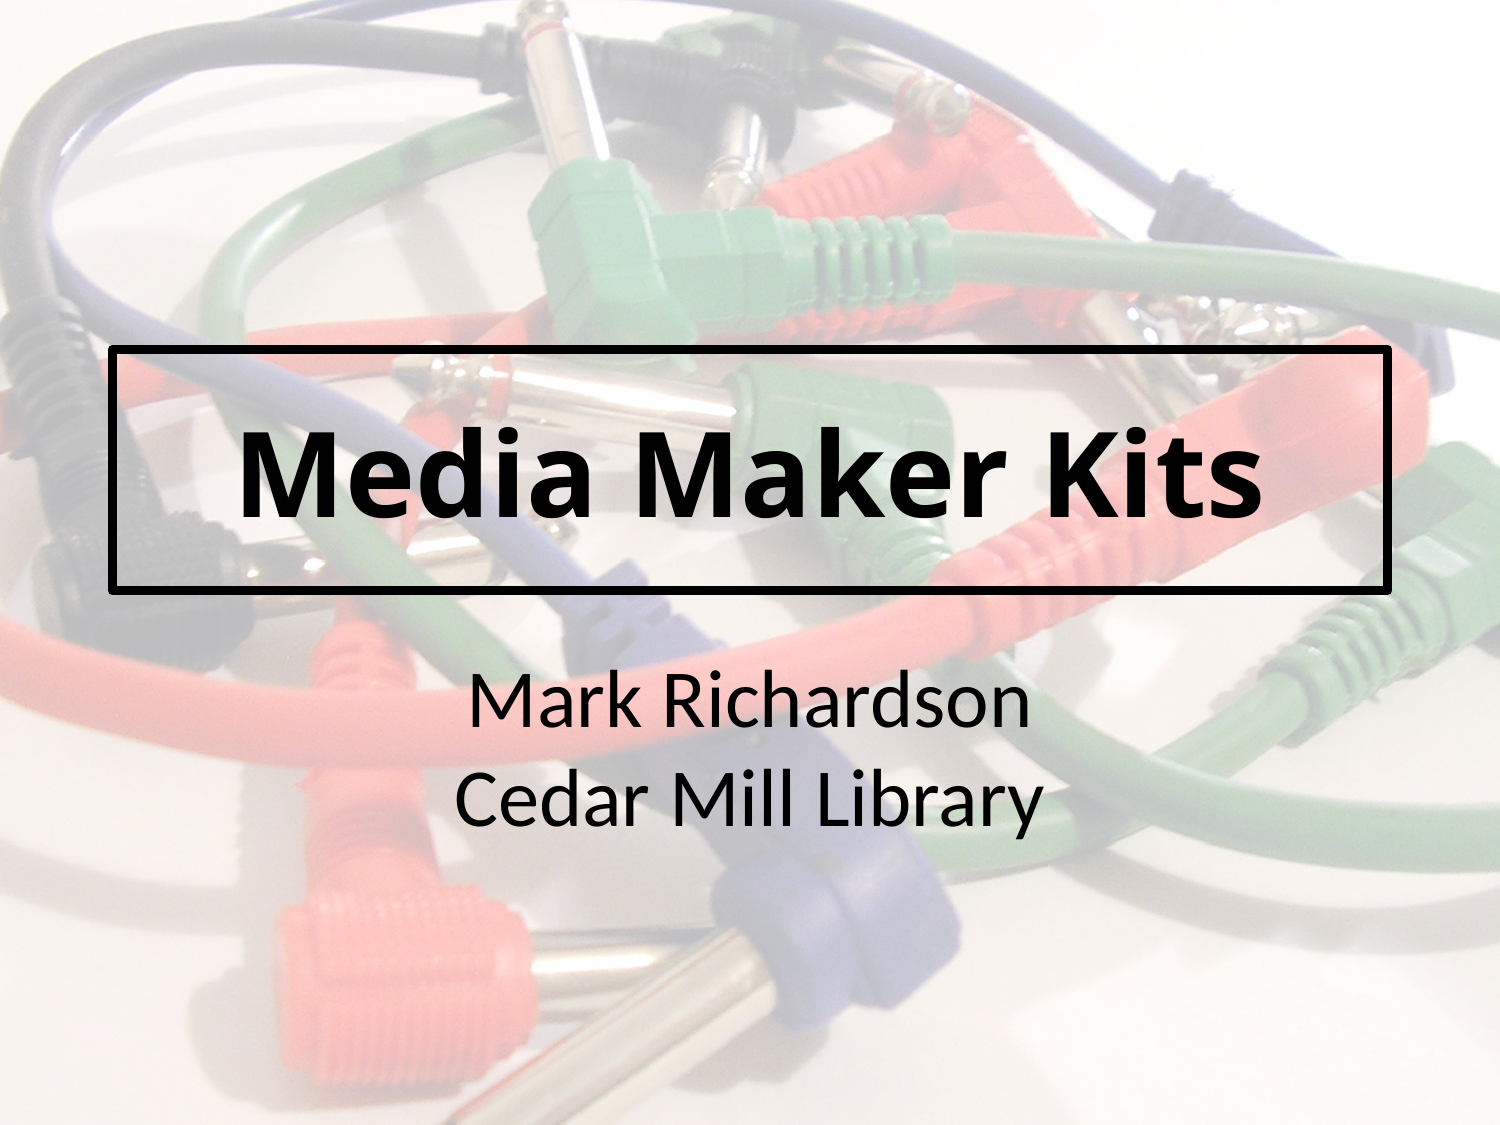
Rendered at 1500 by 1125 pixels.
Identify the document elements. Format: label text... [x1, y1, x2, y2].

subtitle Mark Richardson Cedar Mill Library [225, 637, 1275, 925]
title Media Maker Kits [112, 349, 1388, 591]
